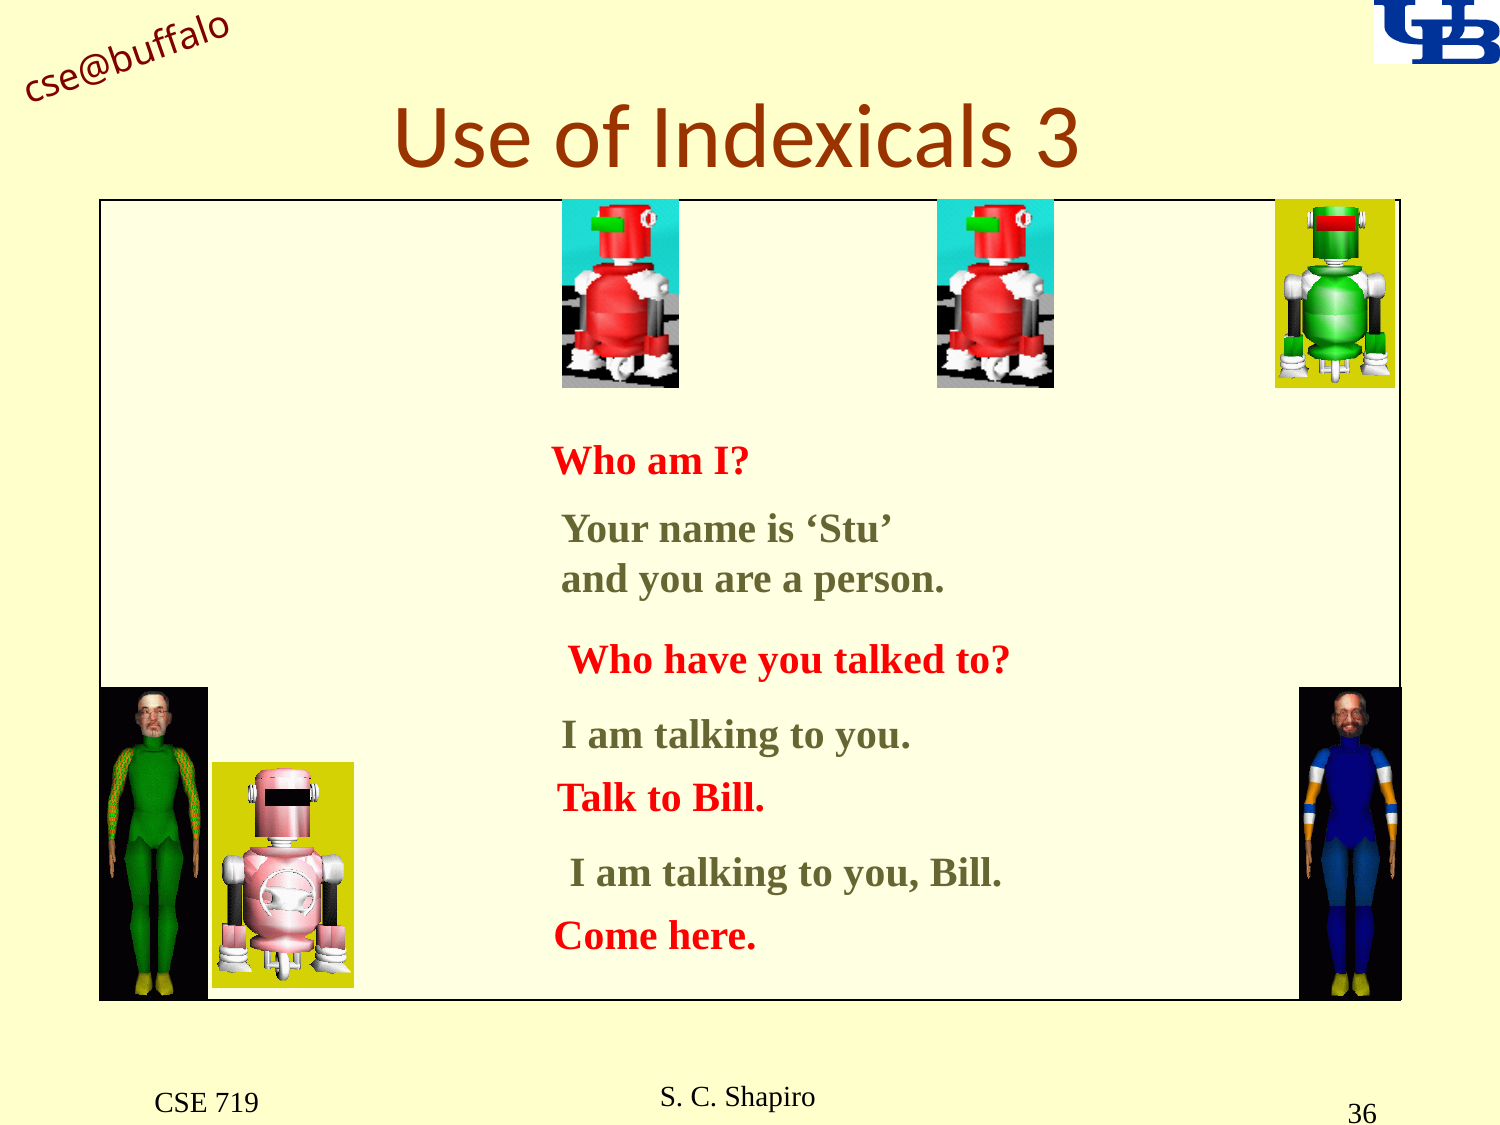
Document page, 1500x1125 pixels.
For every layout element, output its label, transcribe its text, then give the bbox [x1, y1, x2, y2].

text_box Talk to Bill. [542, 762, 781, 828]
picture [562, 199, 679, 388]
picture [937, 199, 1054, 388]
slide_number CSE 719 [50, 1075, 364, 1125]
text_box I am talking to you. [546, 699, 927, 765]
text_box Come here. [538, 900, 772, 965]
picture [1299, 687, 1402, 1001]
text_box Who have you talked to? [552, 624, 1027, 690]
picture [1374, 0, 1500, 64]
title Use of Indexicals 3 [99, 37, 1376, 226]
text_box I am talking to you, Bill. [554, 837, 1018, 903]
picture [212, 762, 354, 988]
picture [1274, 199, 1395, 388]
text_box [99, 200, 1400, 1000]
picture [99, 687, 209, 1001]
footer S. C. Shapiro [581, 1069, 895, 1125]
text_box Who am I? [536, 425, 766, 490]
slide_number 36 [1079, 1086, 1393, 1125]
text_box Your name is ‘Stu’ and you are a person. [546, 493, 961, 608]
